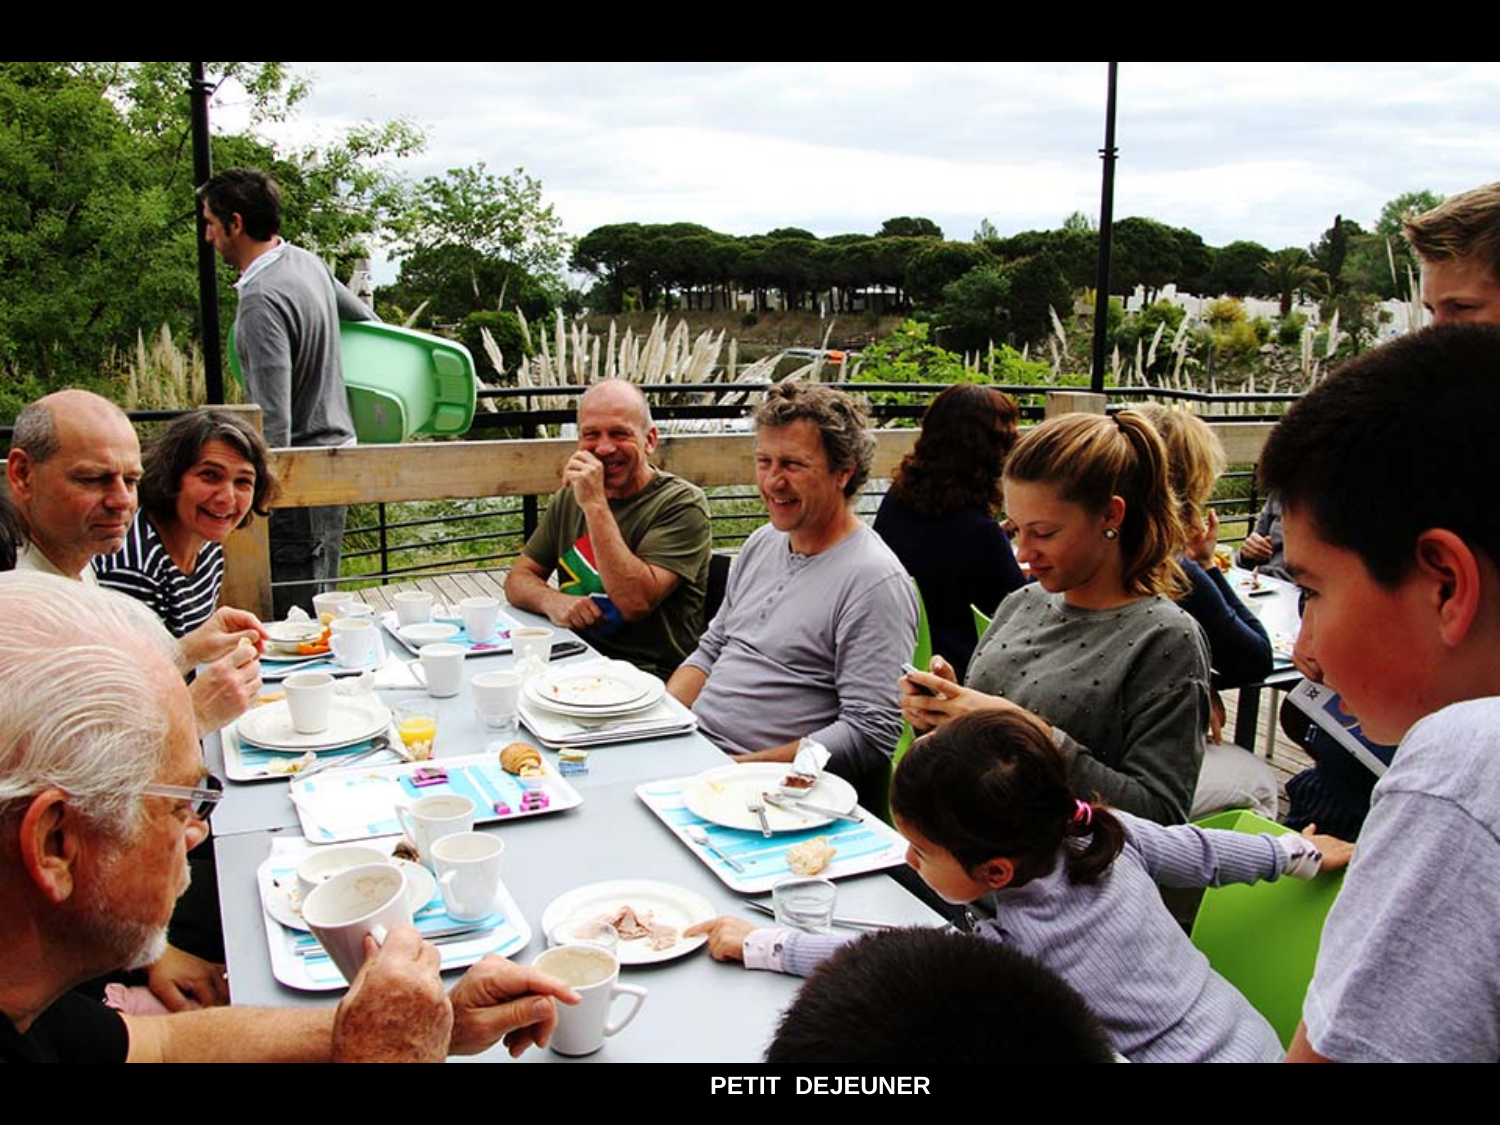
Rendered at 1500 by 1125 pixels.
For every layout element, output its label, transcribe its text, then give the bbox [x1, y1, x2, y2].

text_box PETIT DEJEUNER [490, 1070, 1152, 1108]
picture [0, 62, 1500, 1063]
